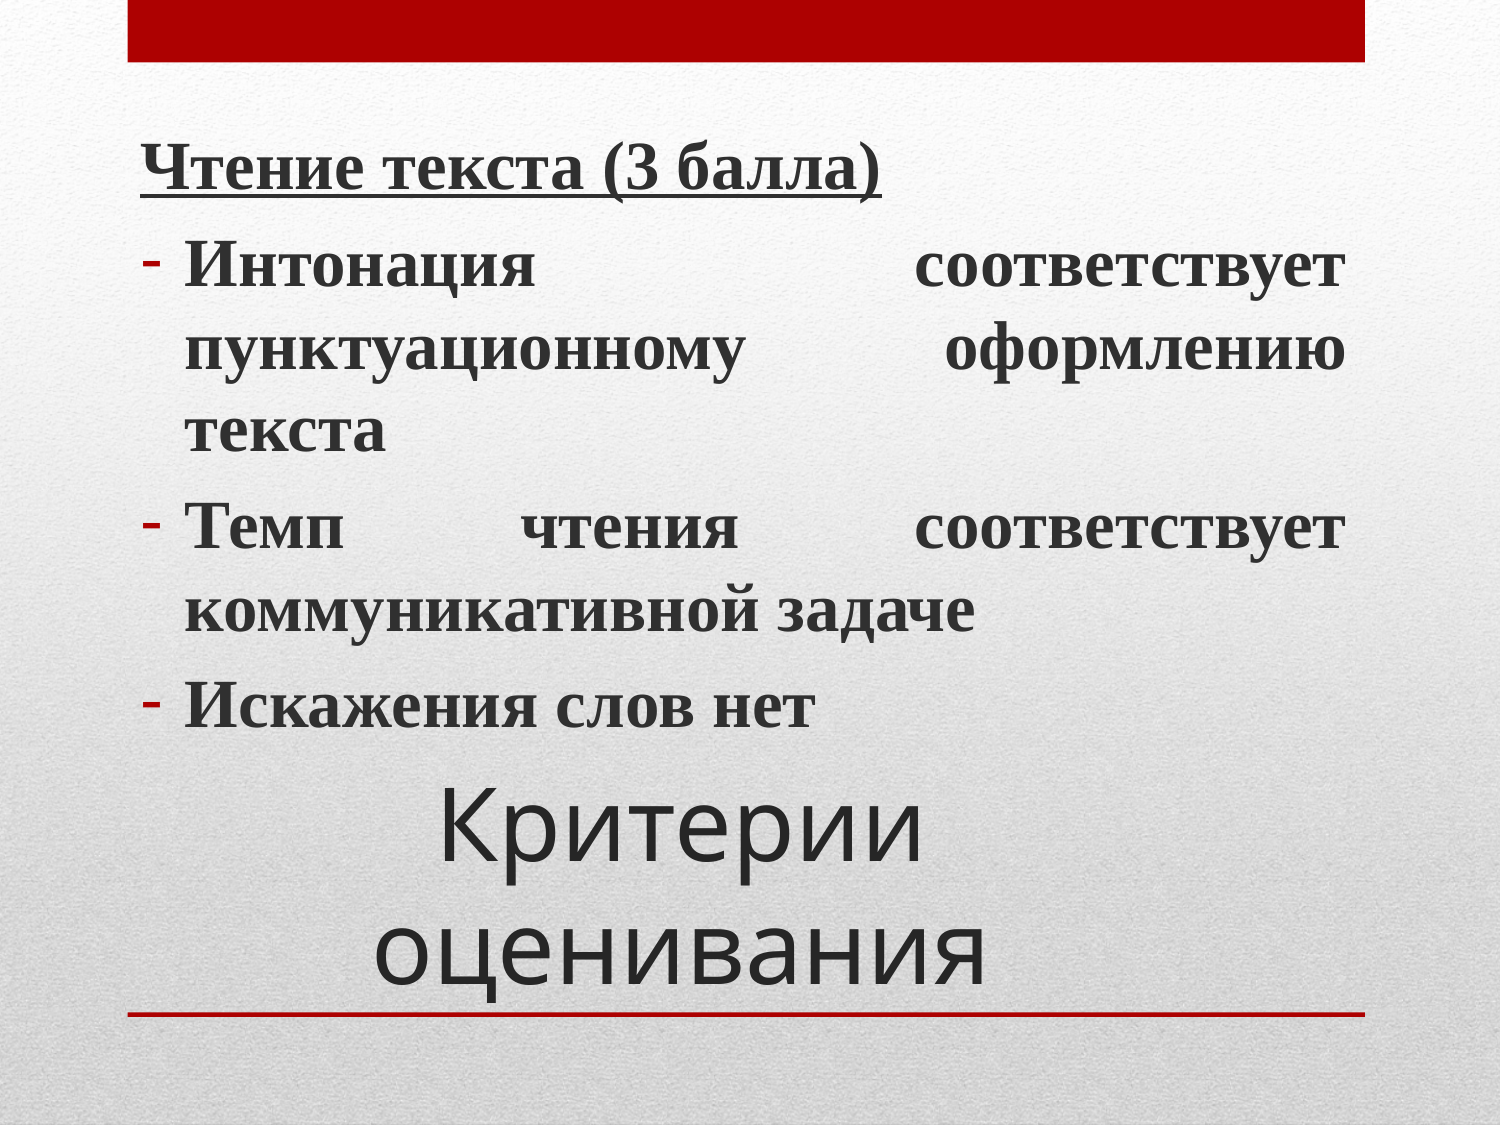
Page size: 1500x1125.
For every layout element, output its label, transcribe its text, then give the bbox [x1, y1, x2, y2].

title Критерии оценивания [125, 750, 1238, 1013]
list Чтение текста (3 балла) Интонация соответствует пунктуационному оформлению текста Темп чтения соответствует коммуникативной задаче Искажения слов нет [125, 112, 1363, 750]
